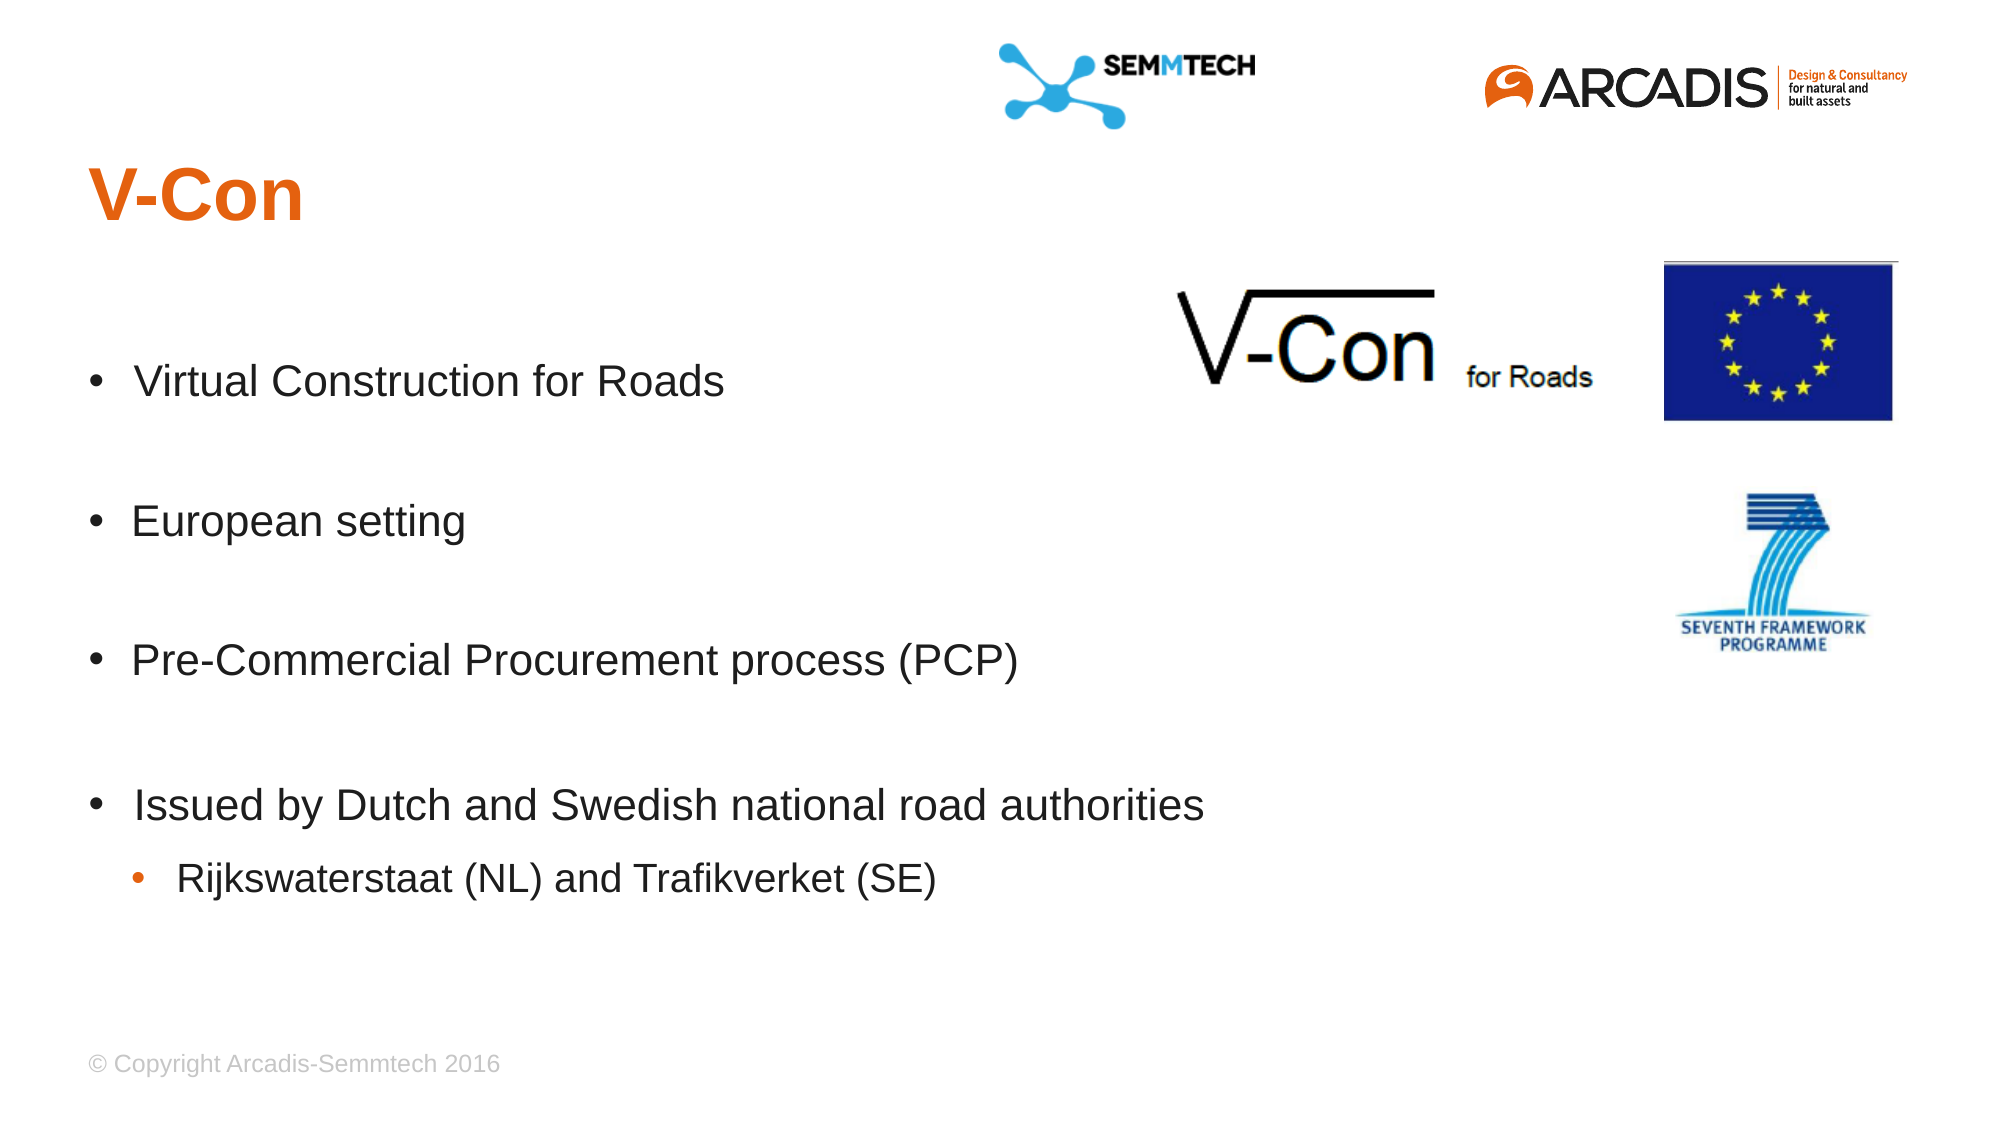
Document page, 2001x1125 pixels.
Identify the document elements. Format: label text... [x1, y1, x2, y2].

picture [1166, 268, 1610, 433]
list Virtual Construction for Roads European setting Pre-Commercial Procurement process (PCP) Issued by Dutch and Swedish national road authorities Rijkswaterstaat (NL) and Trafikverket (SE) [88, 271, 1908, 907]
picture [999, 27, 1255, 132]
picture [1675, 486, 1892, 686]
title V-Con [88, 155, 1908, 238]
picture [1664, 261, 1903, 432]
text_box © Copyright Arcadis-Semmtech 2016 [88, 1047, 827, 1078]
